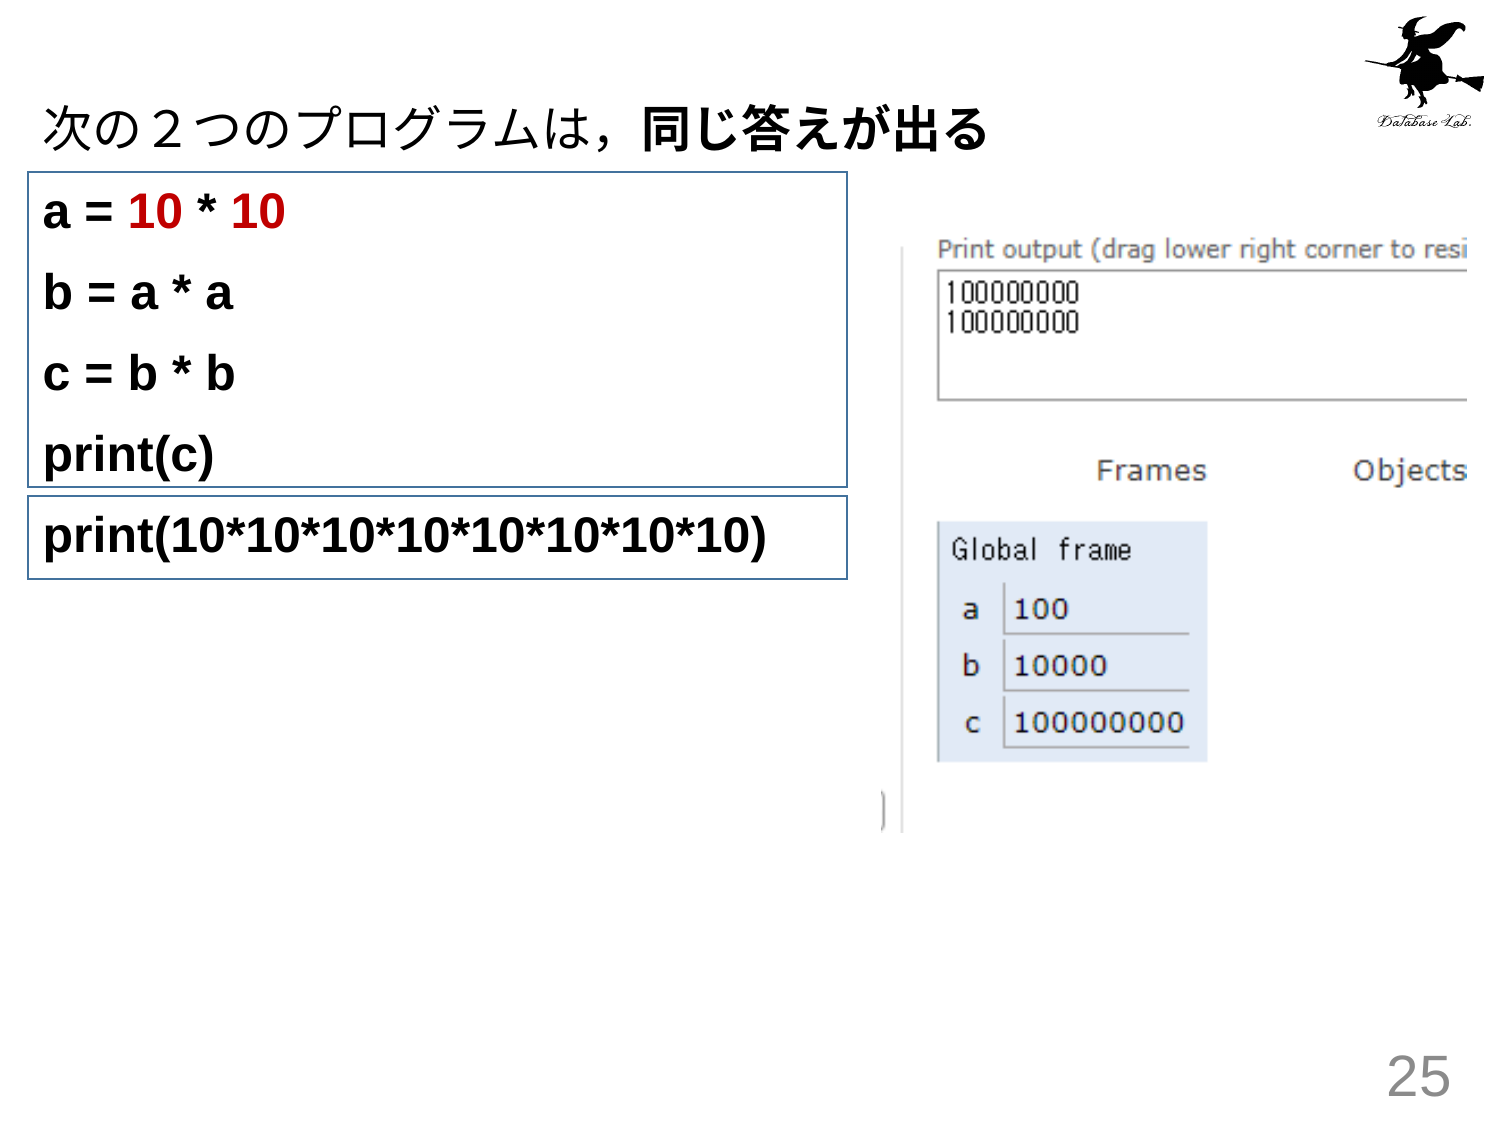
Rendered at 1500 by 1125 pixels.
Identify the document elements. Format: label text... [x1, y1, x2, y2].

slide_number 25 [1129, 1042, 1467, 1103]
text_box [27, 171, 848, 488]
list 次の２つのプログラムは，同じ答えが出る a = 10 * 10 b = a * a c = b * b print(c) print(10*10*10*10*10*10*10*10) [27, 90, 1371, 422]
picture [1362, 14, 1486, 130]
picture [881, 186, 1467, 833]
text_box [27, 495, 848, 580]
